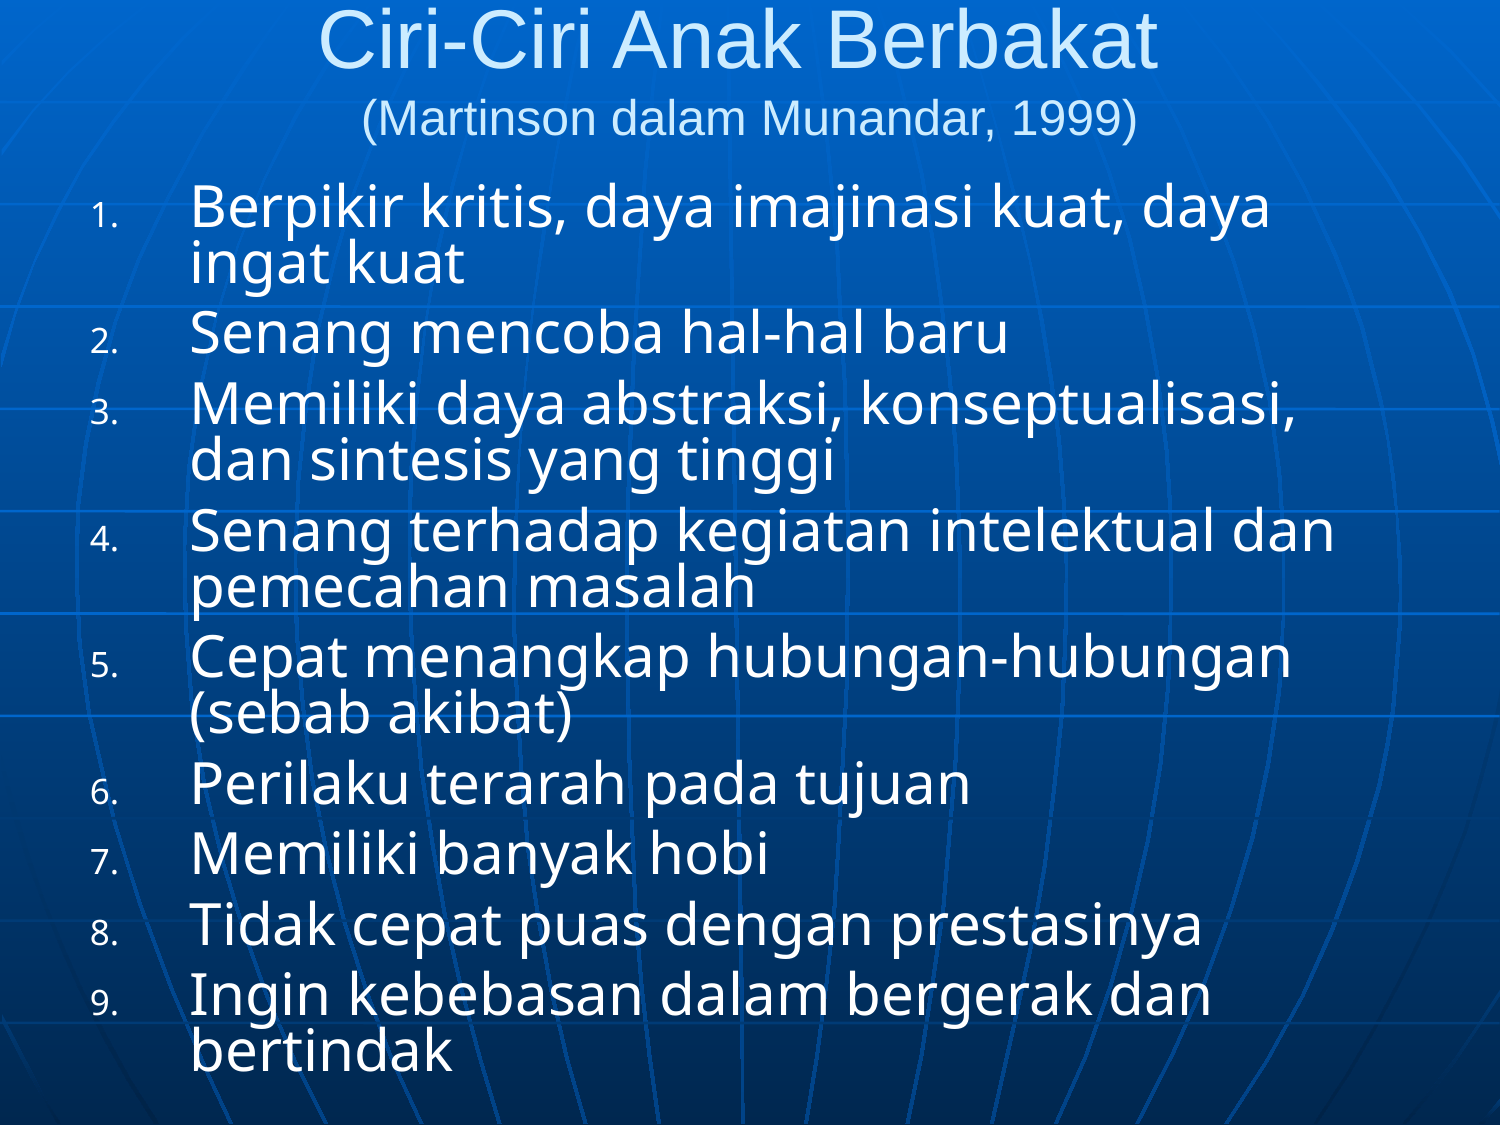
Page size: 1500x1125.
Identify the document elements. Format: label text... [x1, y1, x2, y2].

title Ciri-Ciri Anak Berbakat (Martinson dalam Munandar, 1999) [75, 0, 1425, 153]
list Berpikir kritis, daya imajinasi kuat, daya ingat kuat Senang mencoba hal-hal baru Memiliki daya abstraksi, konseptualisasi, dan sintesis yang tinggi Senang terhadap kegiatan intelektual dan pemecahan masalah Cepat menangkap hubungan-hubungan (sebab akibat) Perilaku terarah pada tujuan Memiliki banyak hobi Tidak cepat puas dengan prestasinya Ingin kebebasan dalam bergerak dan bertindak [75, 174, 1425, 1125]
